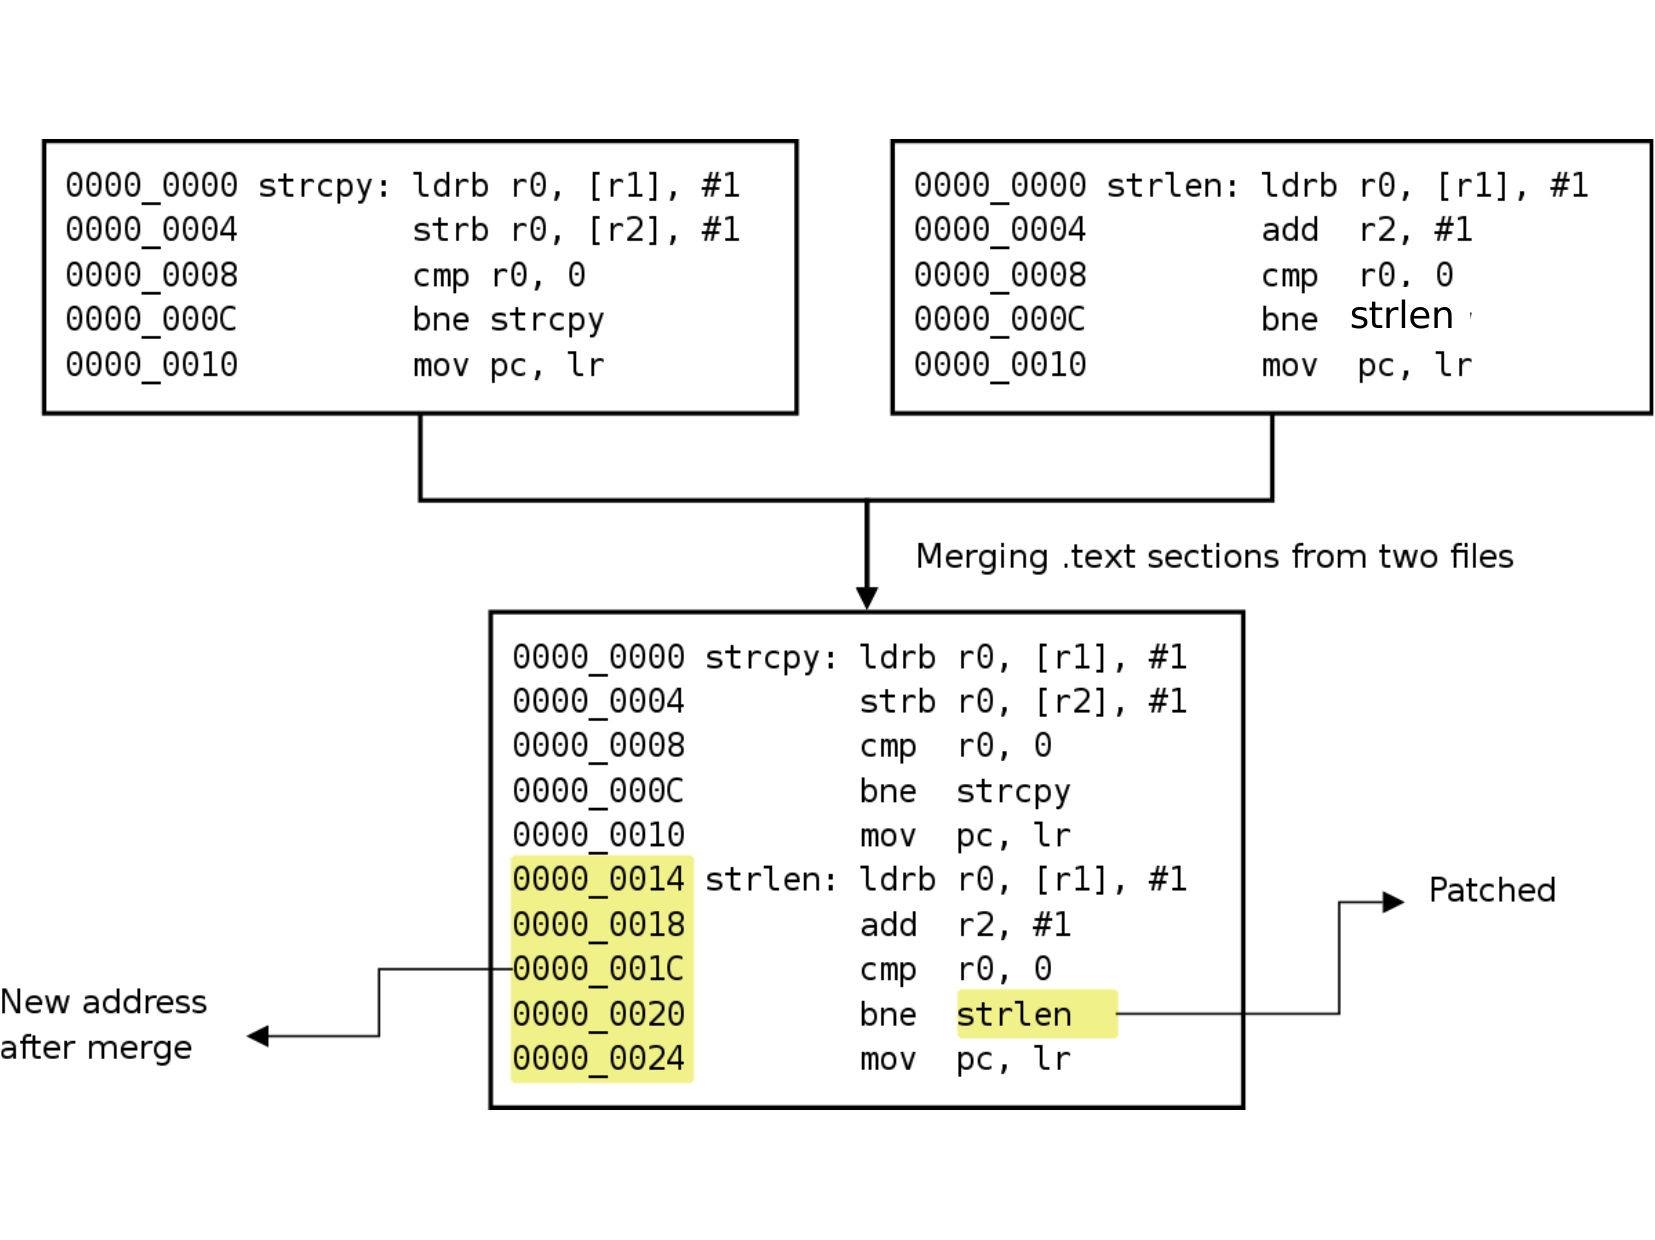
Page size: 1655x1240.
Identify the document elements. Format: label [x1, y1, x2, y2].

text_box [1, 138, 1654, 1111]
